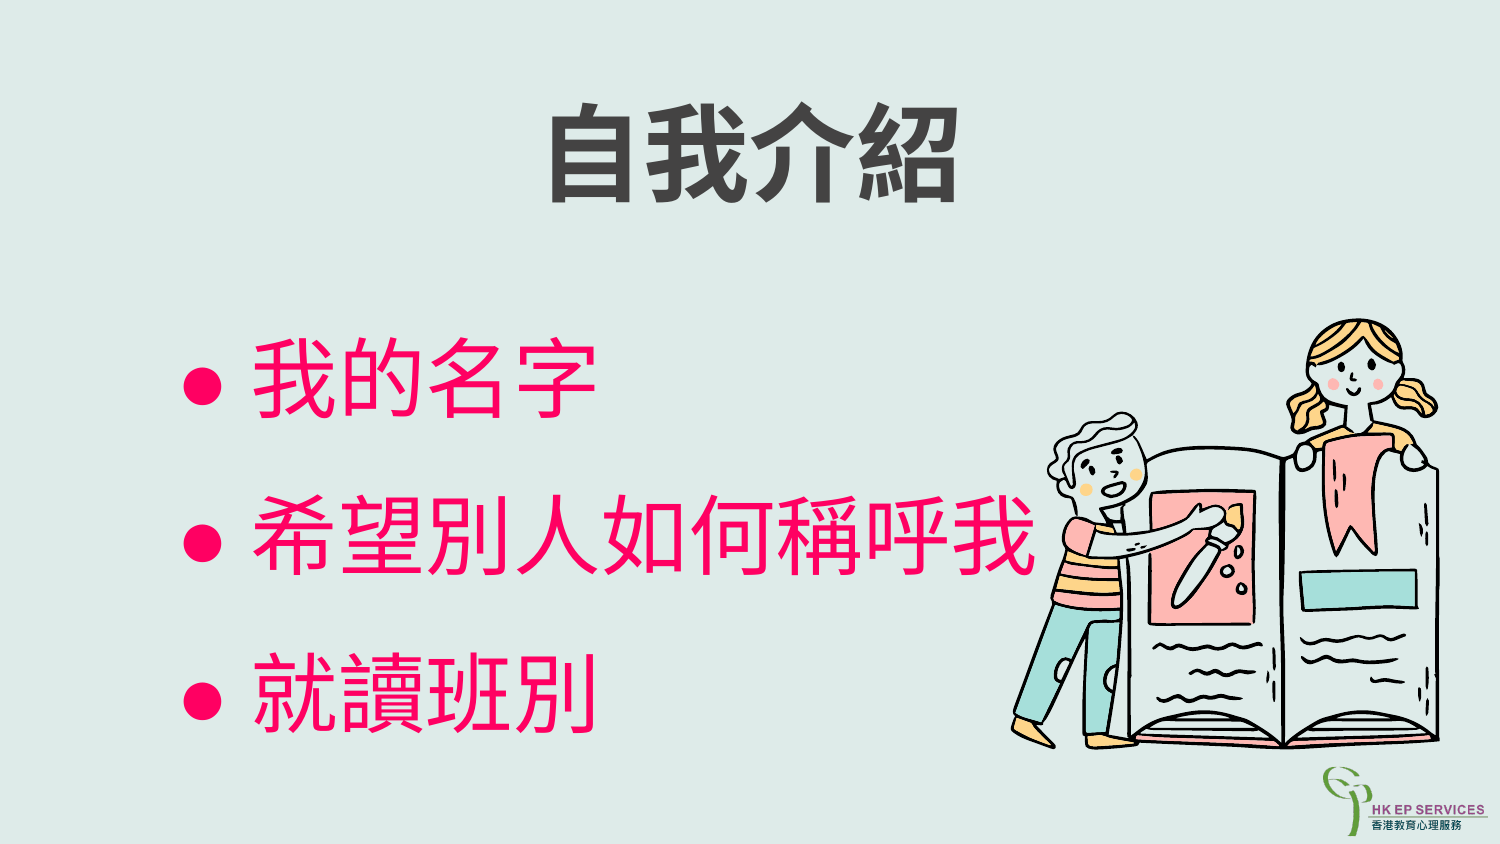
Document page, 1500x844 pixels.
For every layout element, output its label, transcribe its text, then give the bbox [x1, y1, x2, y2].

list ●我的名字 ●希望別人如何稱呼我 ●就讀班別 [161, 256, 1160, 766]
title 自我介紹 [116, 87, 1384, 215]
picture [1320, 761, 1488, 837]
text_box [1009, 318, 1440, 750]
